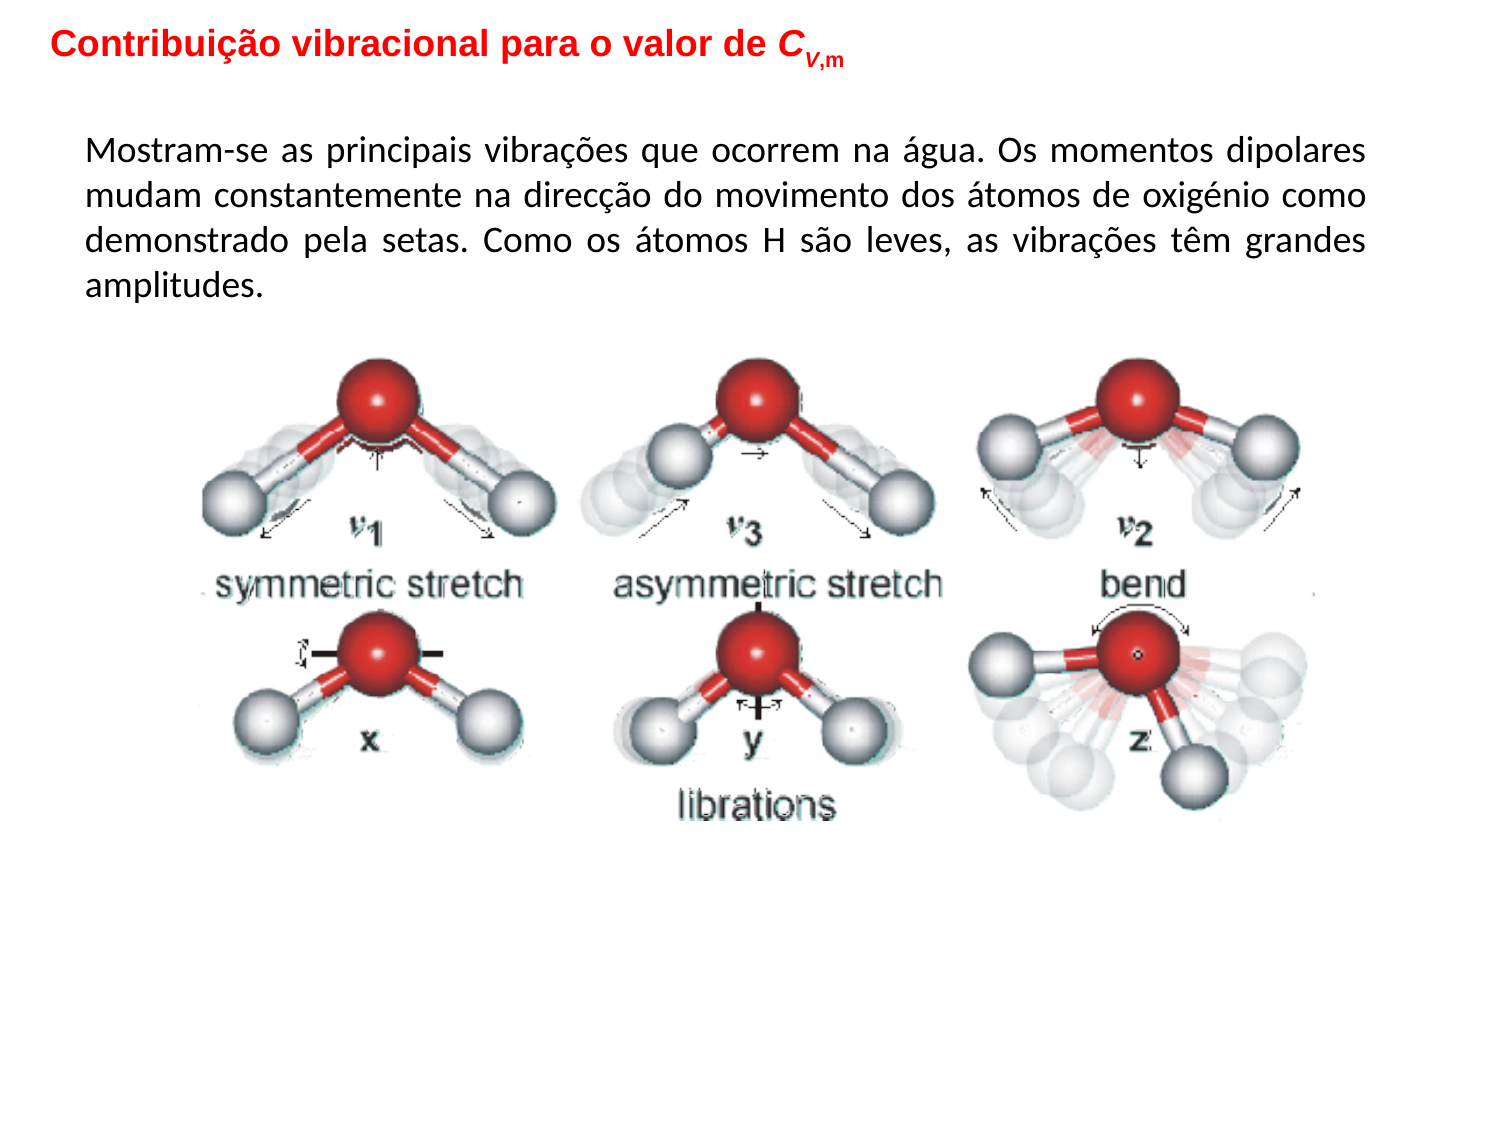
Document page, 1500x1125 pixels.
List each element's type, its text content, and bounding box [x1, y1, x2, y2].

text_box Mostram-se as principais vibrações que ocorrem na água. Os momentos dipolares mudam constantemente na direcção do movimento dos átomos de oxigénio como demonstrado pela setas. Como os átomos H são leves, as vibrações têm grandes amplitudes. [70, 117, 1383, 312]
picture [198, 353, 1316, 821]
text_box Contribuição vibracional para o valor de CV,m [35, 11, 1395, 80]
